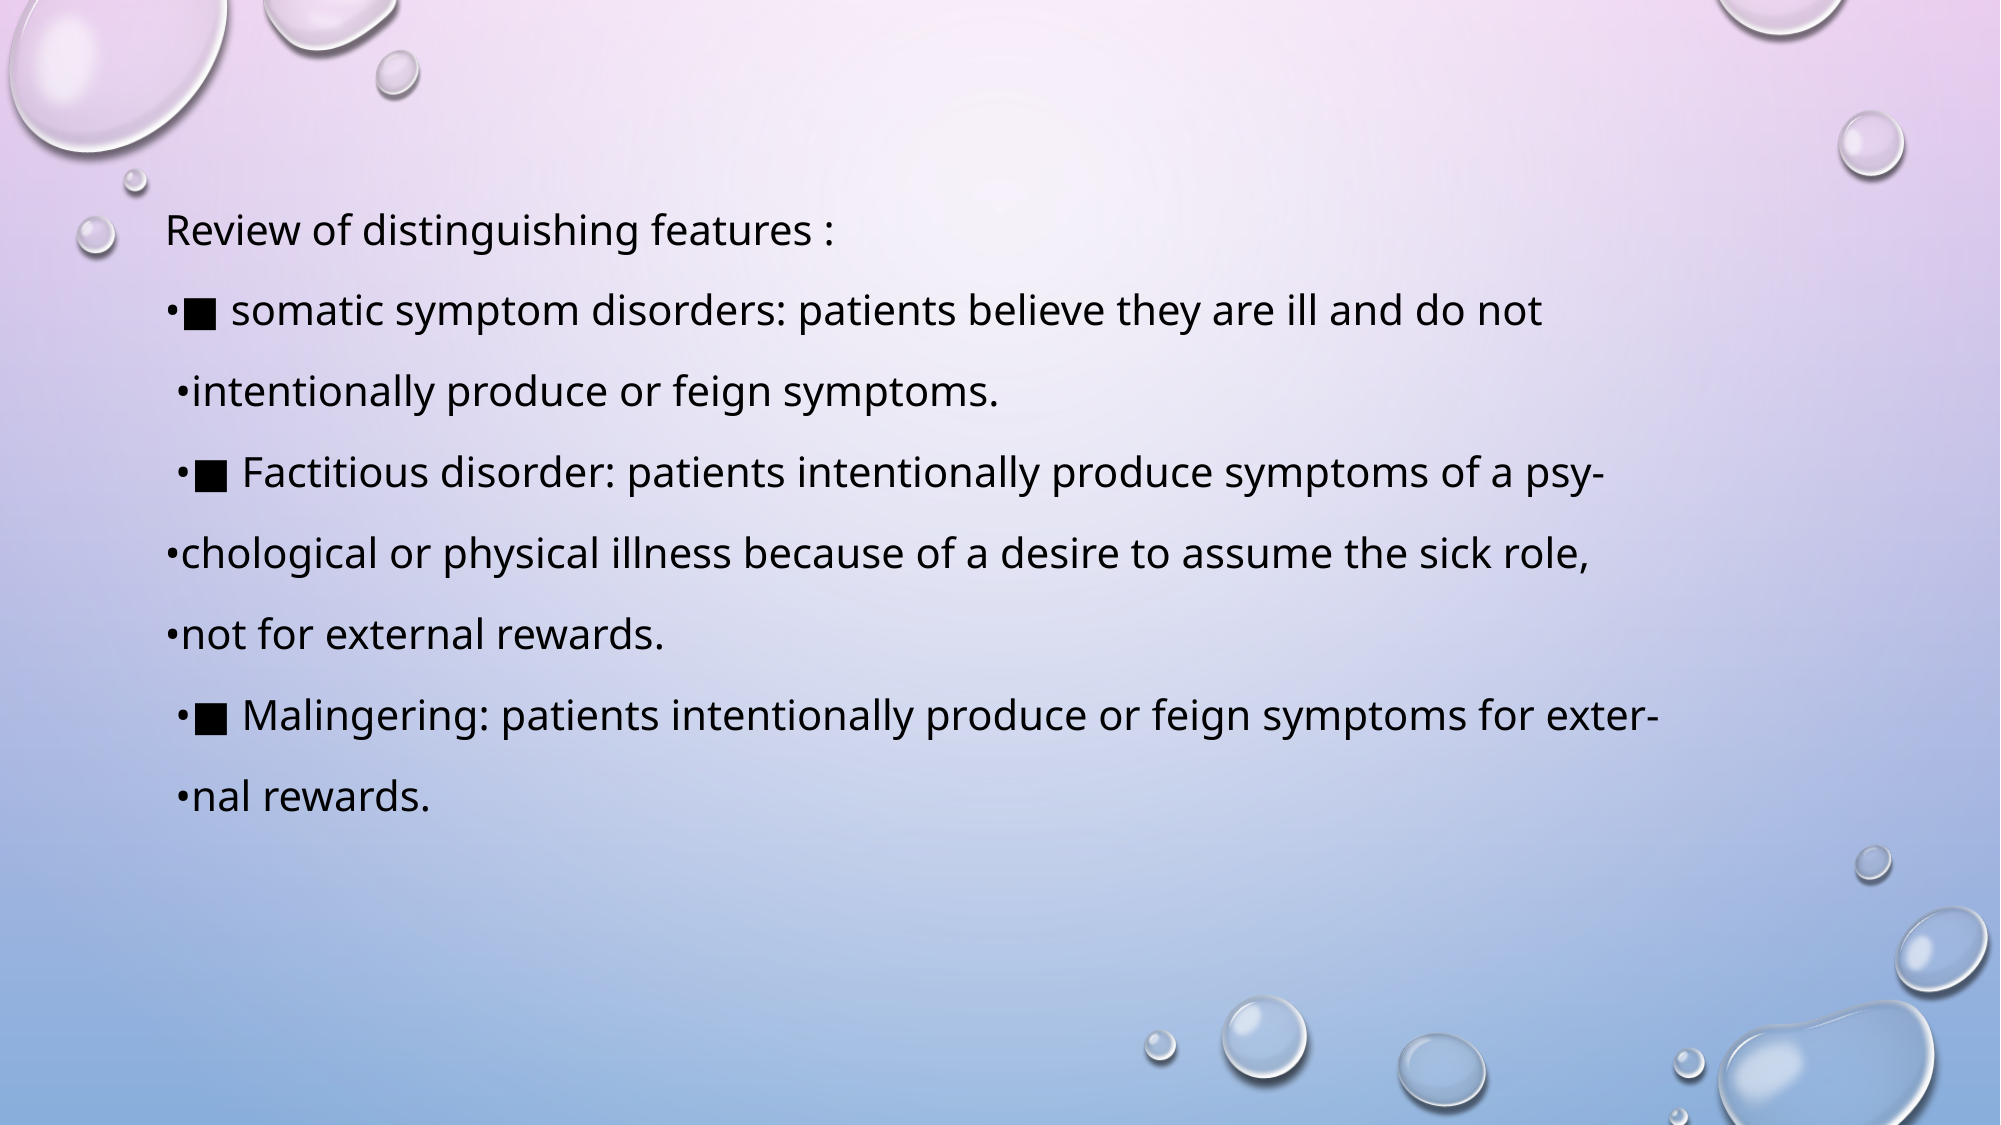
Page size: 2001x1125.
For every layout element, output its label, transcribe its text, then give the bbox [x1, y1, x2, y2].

list Review of distinguishing features : •■ somatic symptom disorders: patients believe they are ill and do not •intentionally produce or feign symptoms. •■ Factitious disorder: patients intentionally produce symptoms of a psy- •chological or physical illness because of a desire to assume the sick role, •not for external rewards. •■ Malingering: patients intentionally produce or feign symptoms for exter- •nal rewards. [149, 185, 1850, 950]
picture [0, 0, 2000, 1125]
